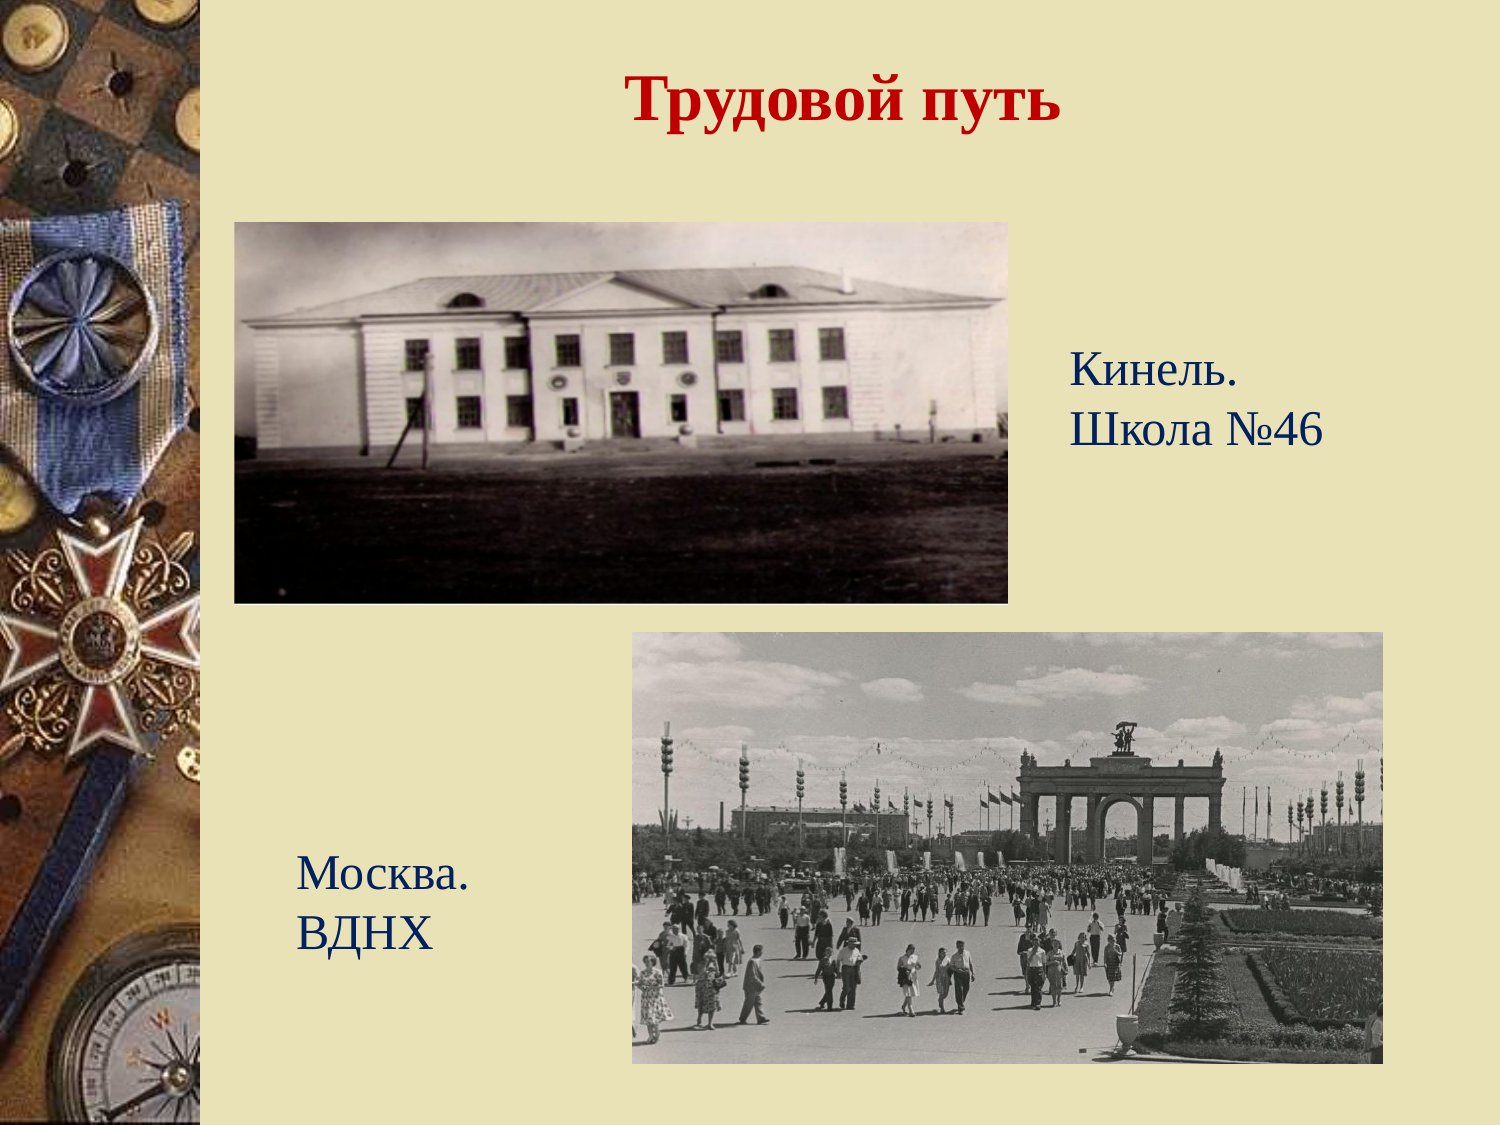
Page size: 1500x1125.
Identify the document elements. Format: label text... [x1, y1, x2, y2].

text_box Кинель. Школа №46 [1054, 328, 1407, 463]
picture [234, 222, 1009, 605]
text_box Москва. ВДНХ [281, 831, 528, 967]
picture [0, 1, 200, 1125]
picture [632, 632, 1383, 1065]
title Трудовой путь [225, 1, 1463, 188]
